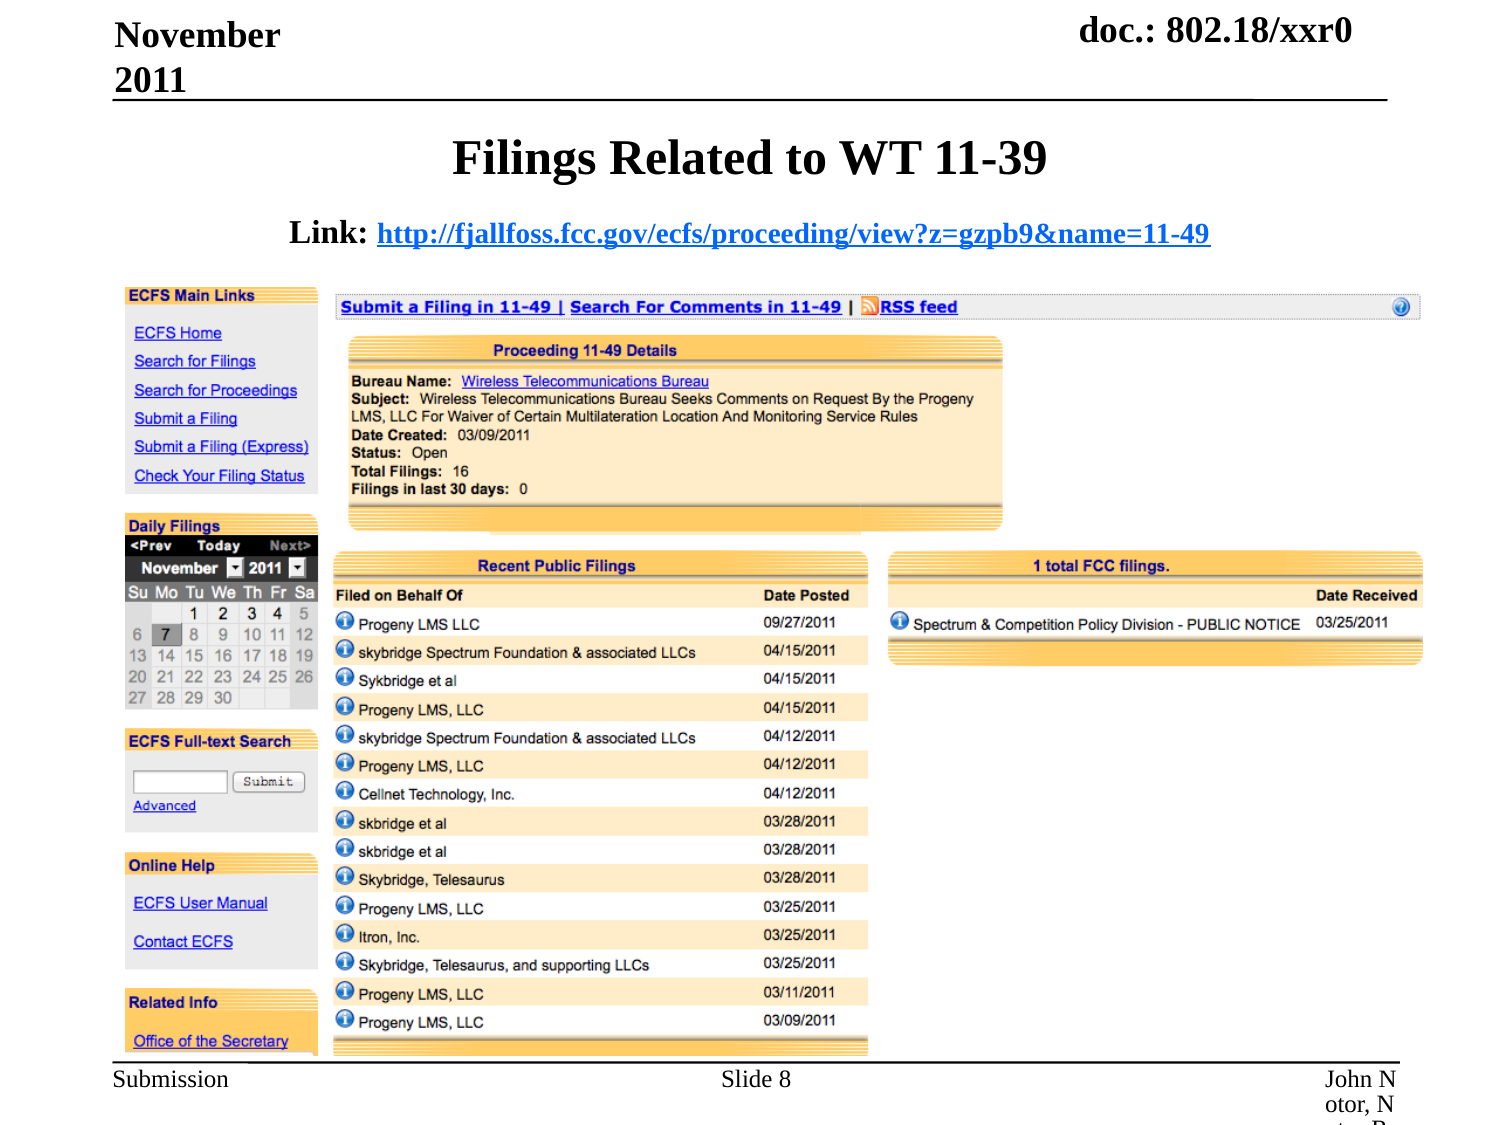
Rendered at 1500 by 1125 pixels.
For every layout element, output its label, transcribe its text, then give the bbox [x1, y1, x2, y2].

title Filings Related to WT 11-39 Link: http://fjallfoss.fcc.gov/ecfs/proceeding/view?z=gzpb9&name=11-49 [112, 124, 1388, 251]
slide_number Slide 8 [712, 1065, 800, 1093]
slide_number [114, 54, 290, 101]
footer John Notor, Notor Research [1324, 1065, 1402, 1093]
picture [124, 287, 1423, 1057]
